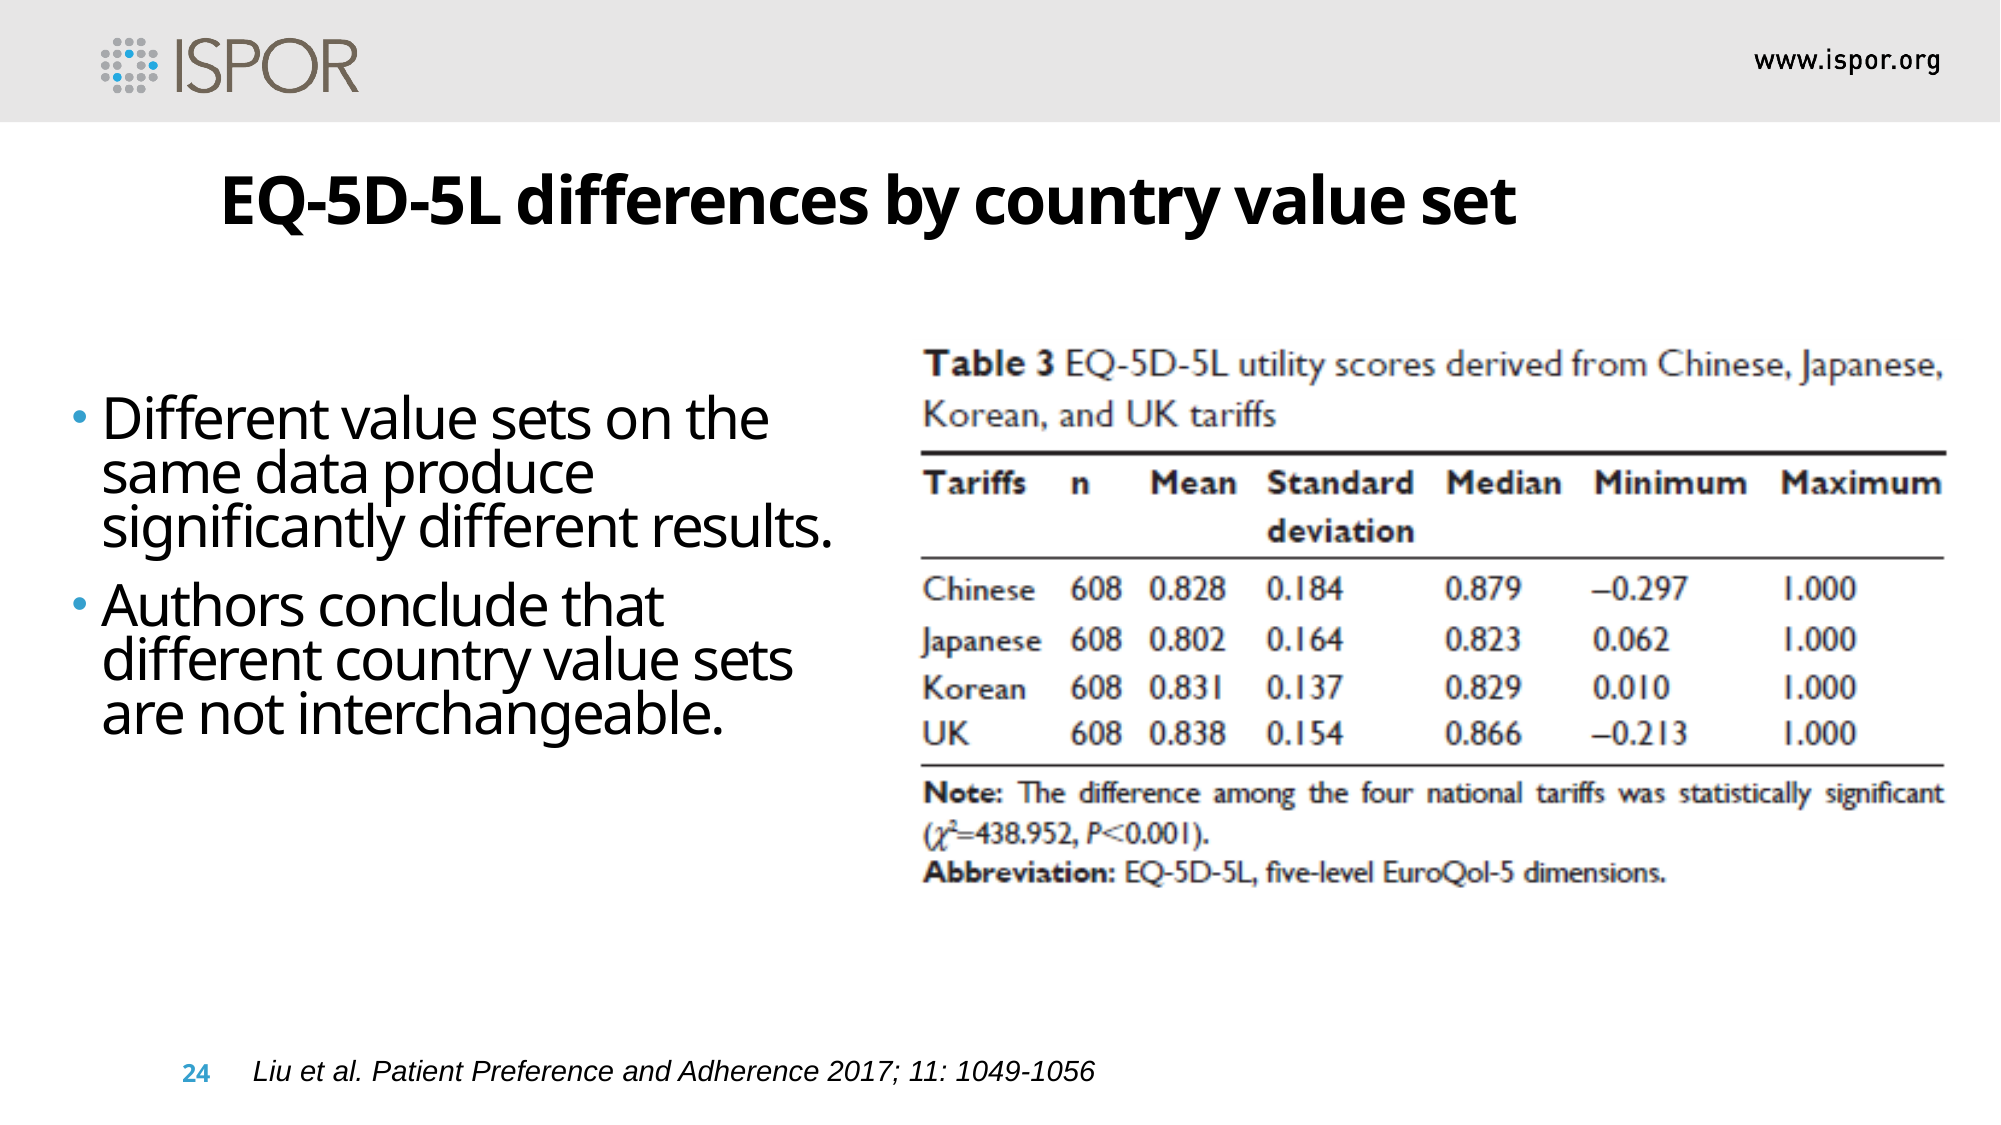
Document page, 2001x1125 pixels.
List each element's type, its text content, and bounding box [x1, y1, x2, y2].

list Different value sets on the same data produce significantly different results. Authors conclude that different country value sets are not interchangeable. [56, 389, 856, 816]
list EQ-5D-5L differences by country value set [205, 159, 1685, 328]
slide_number 24 [167, 1044, 330, 1105]
picture [1738, 34, 1962, 89]
text_box Liu et al. Patient Preference and Adherence 2017; 11: 1049-1056 [238, 1044, 1112, 1095]
picture [912, 338, 1964, 900]
picture [87, 23, 407, 100]
